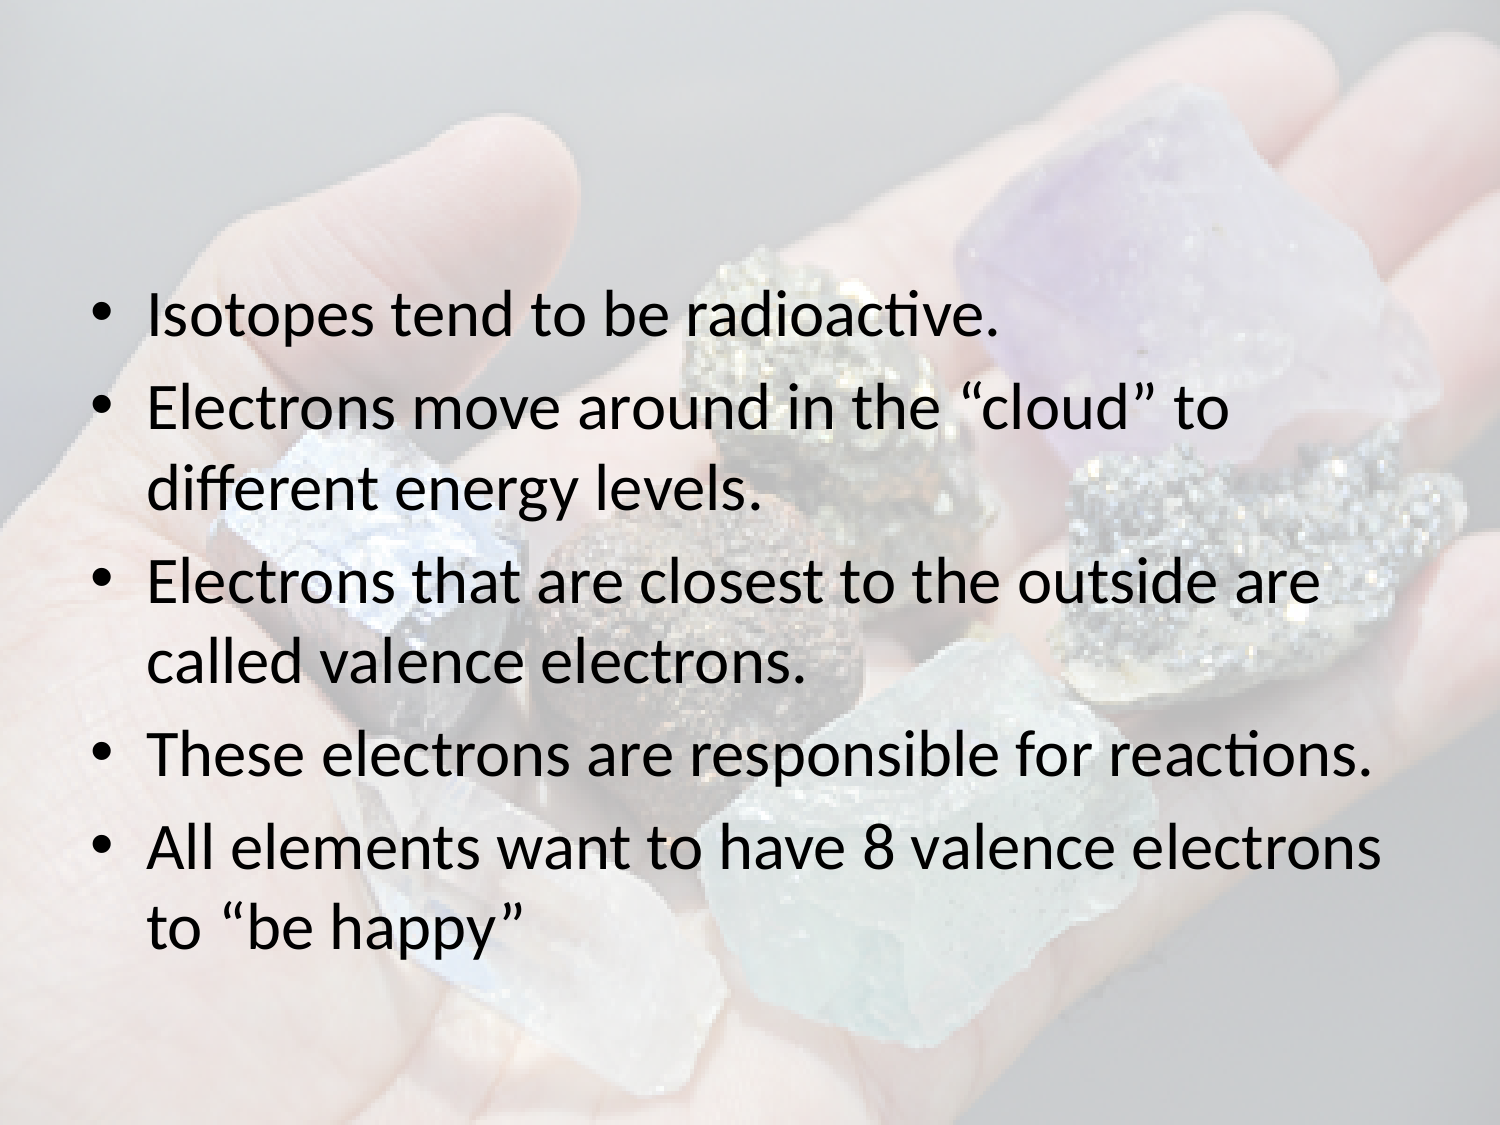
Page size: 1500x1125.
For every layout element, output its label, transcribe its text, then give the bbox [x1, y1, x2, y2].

list Isotopes tend to be radioactive. Electrons move around in the “cloud” to different energy levels. Electrons that are closest to the outside are called valence electrons. These electrons are responsible for reactions. All elements want to have 8 valence electrons to “be happy” [75, 262, 1425, 1005]
